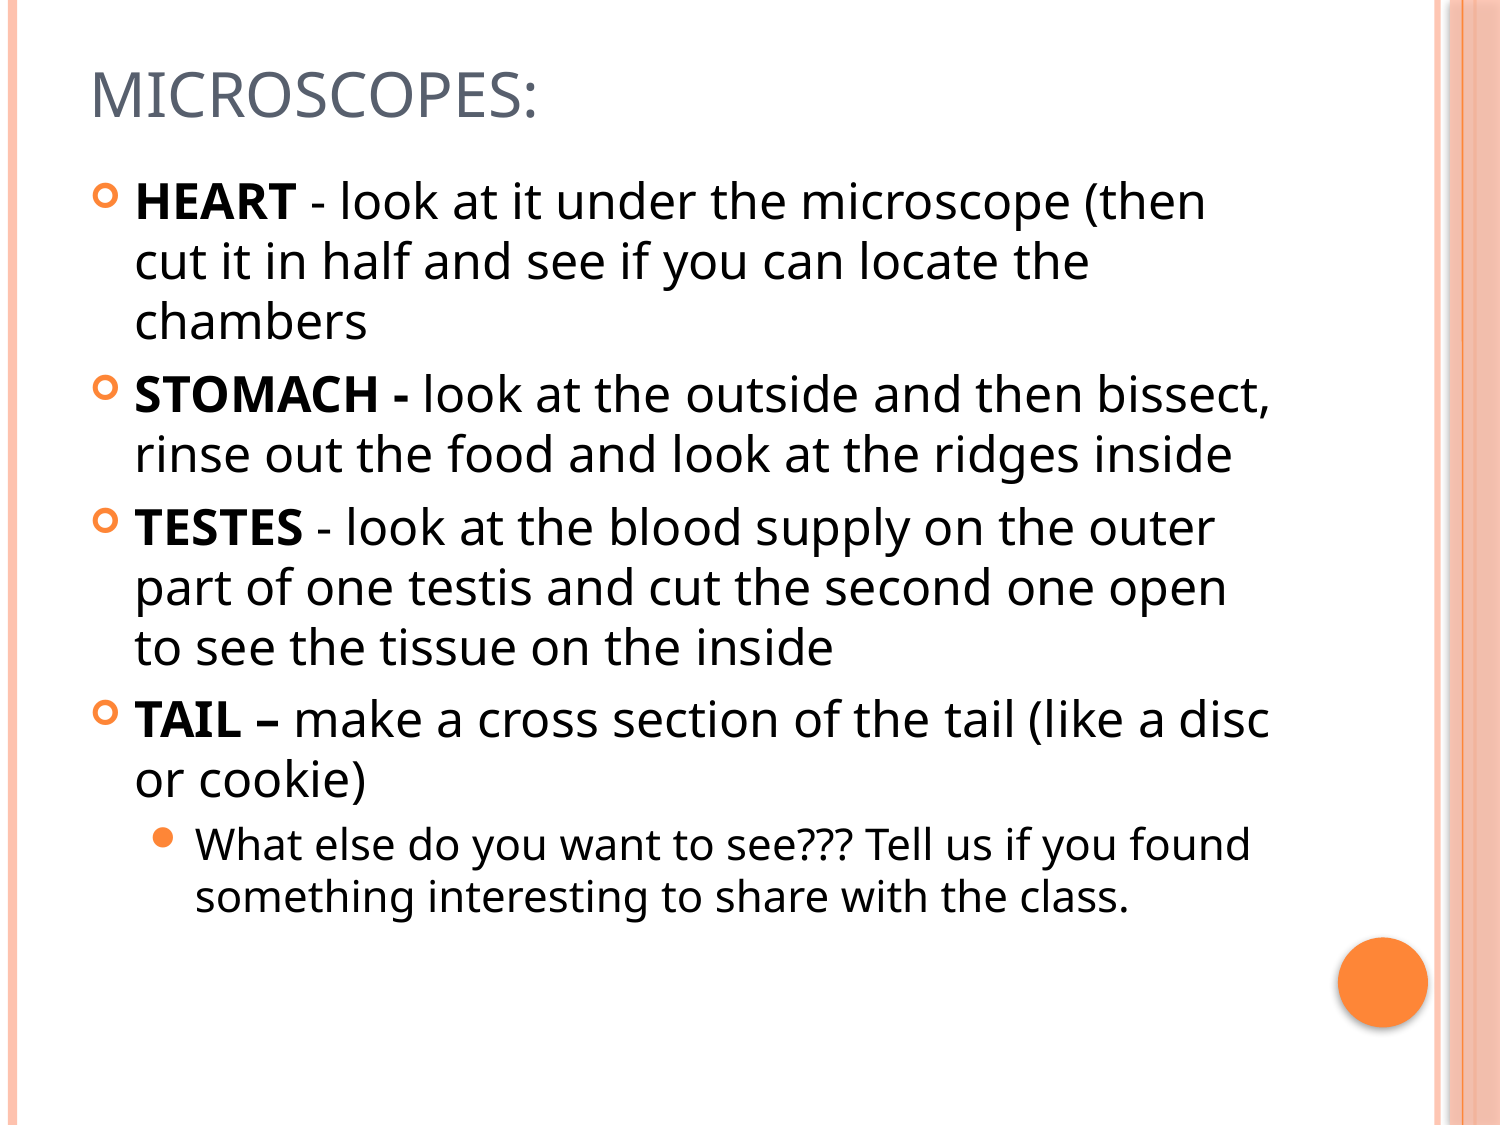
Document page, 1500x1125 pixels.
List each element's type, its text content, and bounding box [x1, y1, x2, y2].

list HEART - look at it under the microscope (then cut it in half and see if you can locate the chambers STOMACH - look at the outside and then bissect, rinse out the food and look at the ridges inside TESTES - look at the blood supply on the outer part of one testis and cut the second one open to see the tissue on the inside TAIL – make a cross section of the tail (like a disc or cookie) What else do you want to see??? Tell us if you found something interesting to share with the class. [75, 162, 1300, 1062]
title Microscopes: [75, 45, 1300, 138]
